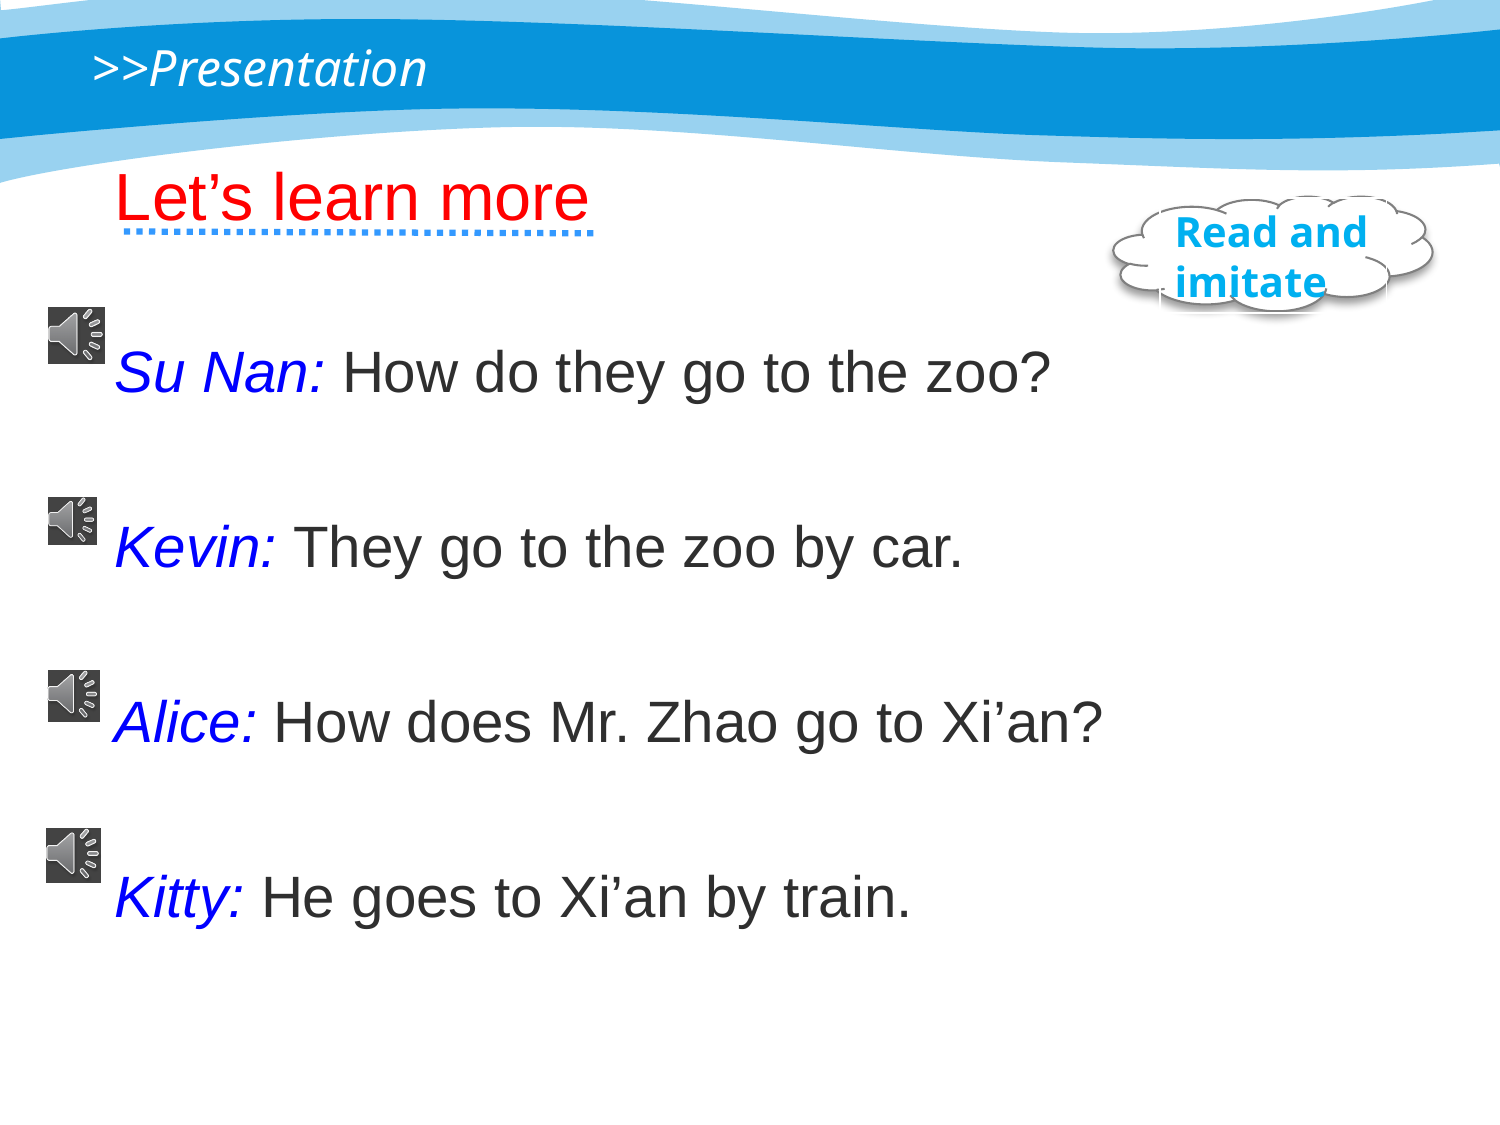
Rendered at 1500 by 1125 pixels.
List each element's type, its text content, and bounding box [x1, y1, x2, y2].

picture [47, 306, 107, 365]
picture [45, 826, 103, 884]
text_box Su Nan: How do they go to the zoo? Kevin: They go to the zoo by car. Alice: How does Mr. Zhao go to Xi’an? Kitty: He goes to Xi’an by train. [100, 222, 1258, 937]
picture [47, 668, 101, 723]
text_box [1112, 211, 1159, 294]
text_box Let’s learn more [100, 146, 657, 222]
picture [47, 496, 98, 547]
text_box Read and imitate [1159, 198, 1387, 313]
text_box [1387, 200, 1434, 286]
title >>Presentation [76, 35, 538, 151]
